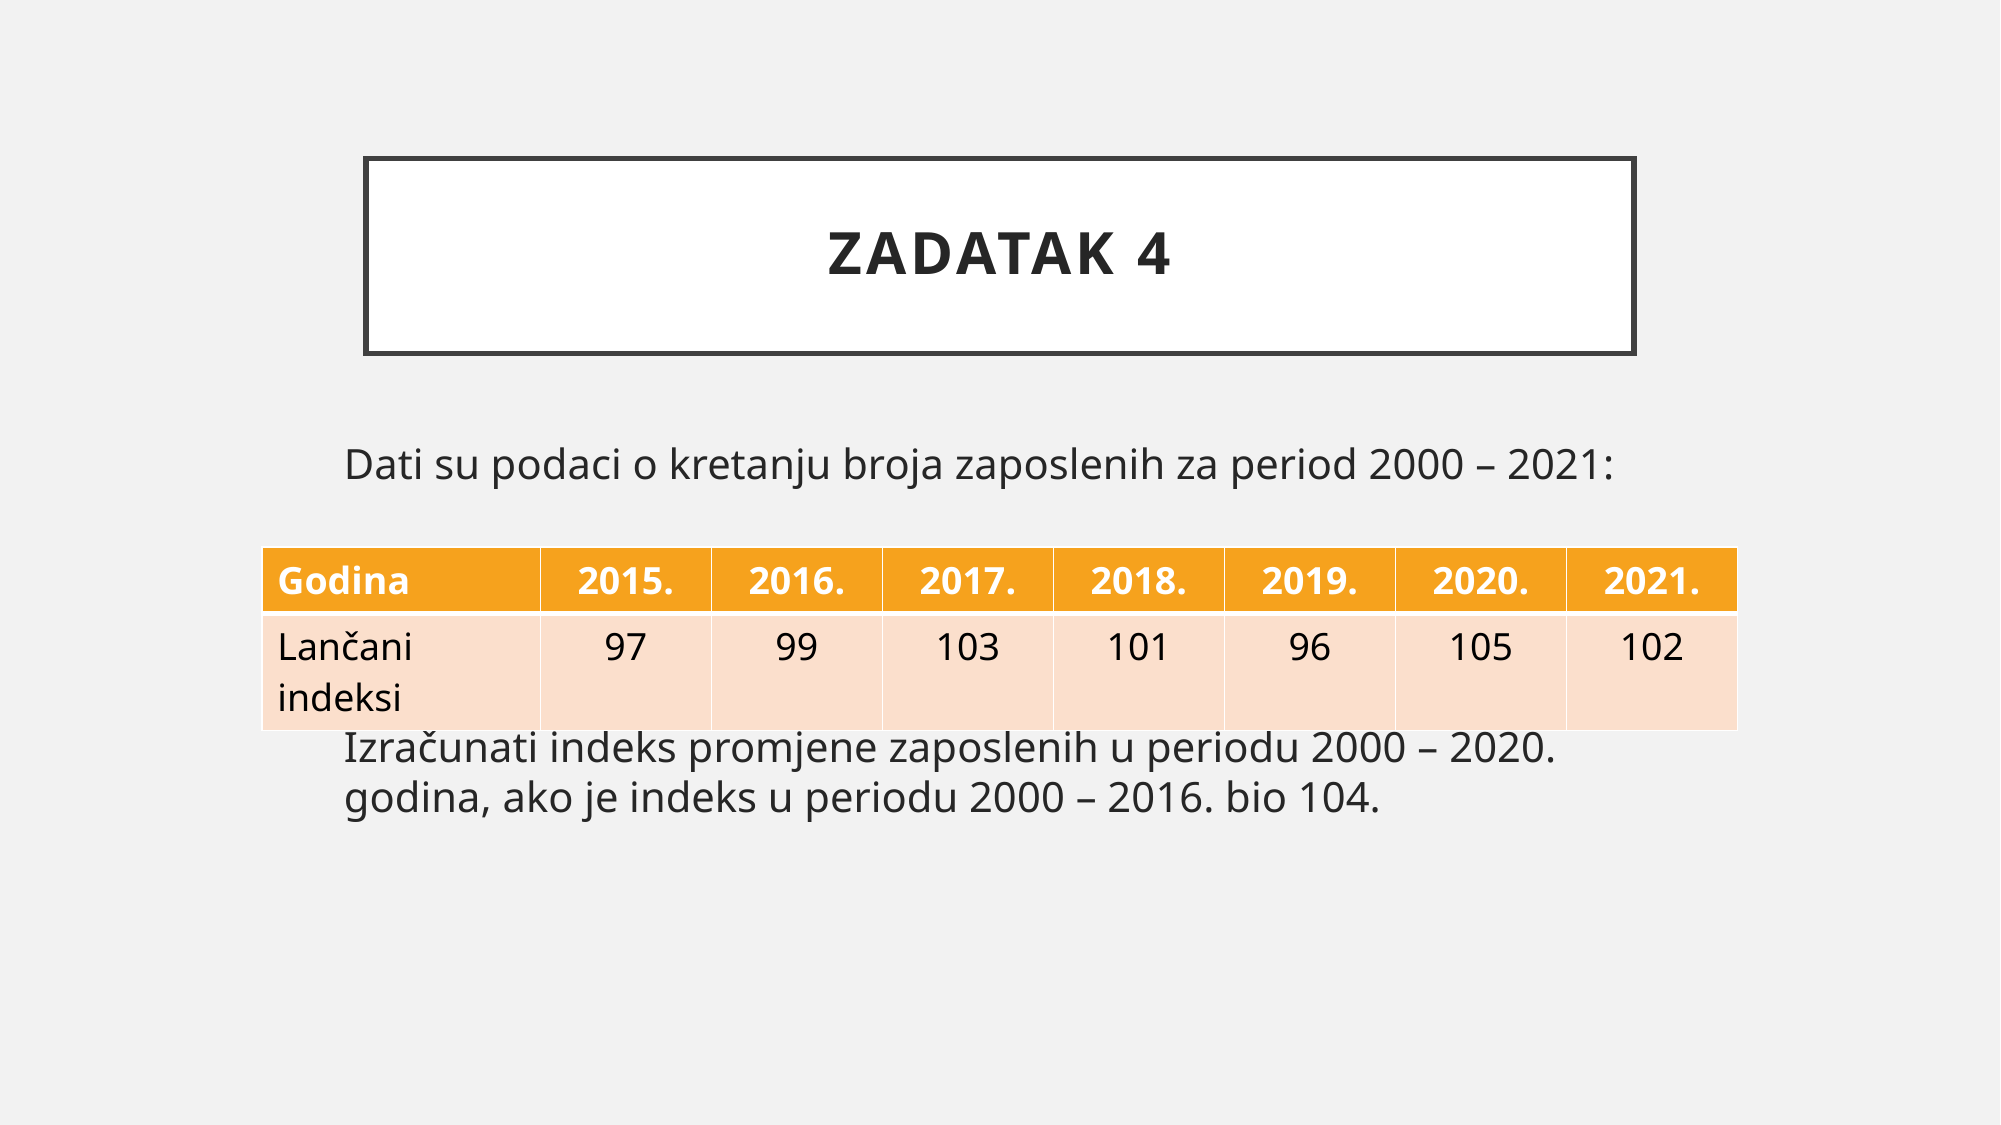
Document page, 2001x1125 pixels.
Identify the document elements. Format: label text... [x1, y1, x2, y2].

table_header 2020. [1396, 548, 1566, 611]
table_cell 101 [1054, 616, 1224, 730]
table_cell 97 [541, 616, 711, 730]
table_cell 99 [712, 616, 882, 730]
table_header 2019. [1225, 548, 1395, 611]
list Dati su podaci o kretanju broja zaposlenih za period 2000 – 2021: Izračunati indeks promjene zaposlenih u periodu 2000 – 2020. godina, ako je indeks u periodu 2000 – 2016. bio 104. [328, 430, 1672, 546]
table_header 2017. [883, 548, 1053, 611]
table_header 2015. [541, 548, 711, 611]
table_cell 96 [1225, 616, 1395, 730]
table_header Godina [263, 548, 540, 611]
table_header 2016. [712, 548, 882, 611]
table_header 2021. [1567, 548, 1737, 611]
table_cell 103 [883, 616, 1053, 730]
table_header 2018. [1054, 548, 1224, 611]
table_cell 105 [1396, 616, 1566, 730]
table_cell 102 [1567, 616, 1737, 730]
title ZADATAK 4 [363, 156, 1637, 356]
table_cell Lančani indeksi [263, 616, 540, 730]
list Dati su podaci o kretanju broja zaposlenih za period 2000 – 2021: Izračunati indeks promjene zaposlenih u periodu 2000 – 2020. godina, ako je indeks u periodu 2000 – 2016. bio 104. [328, 731, 1672, 946]
